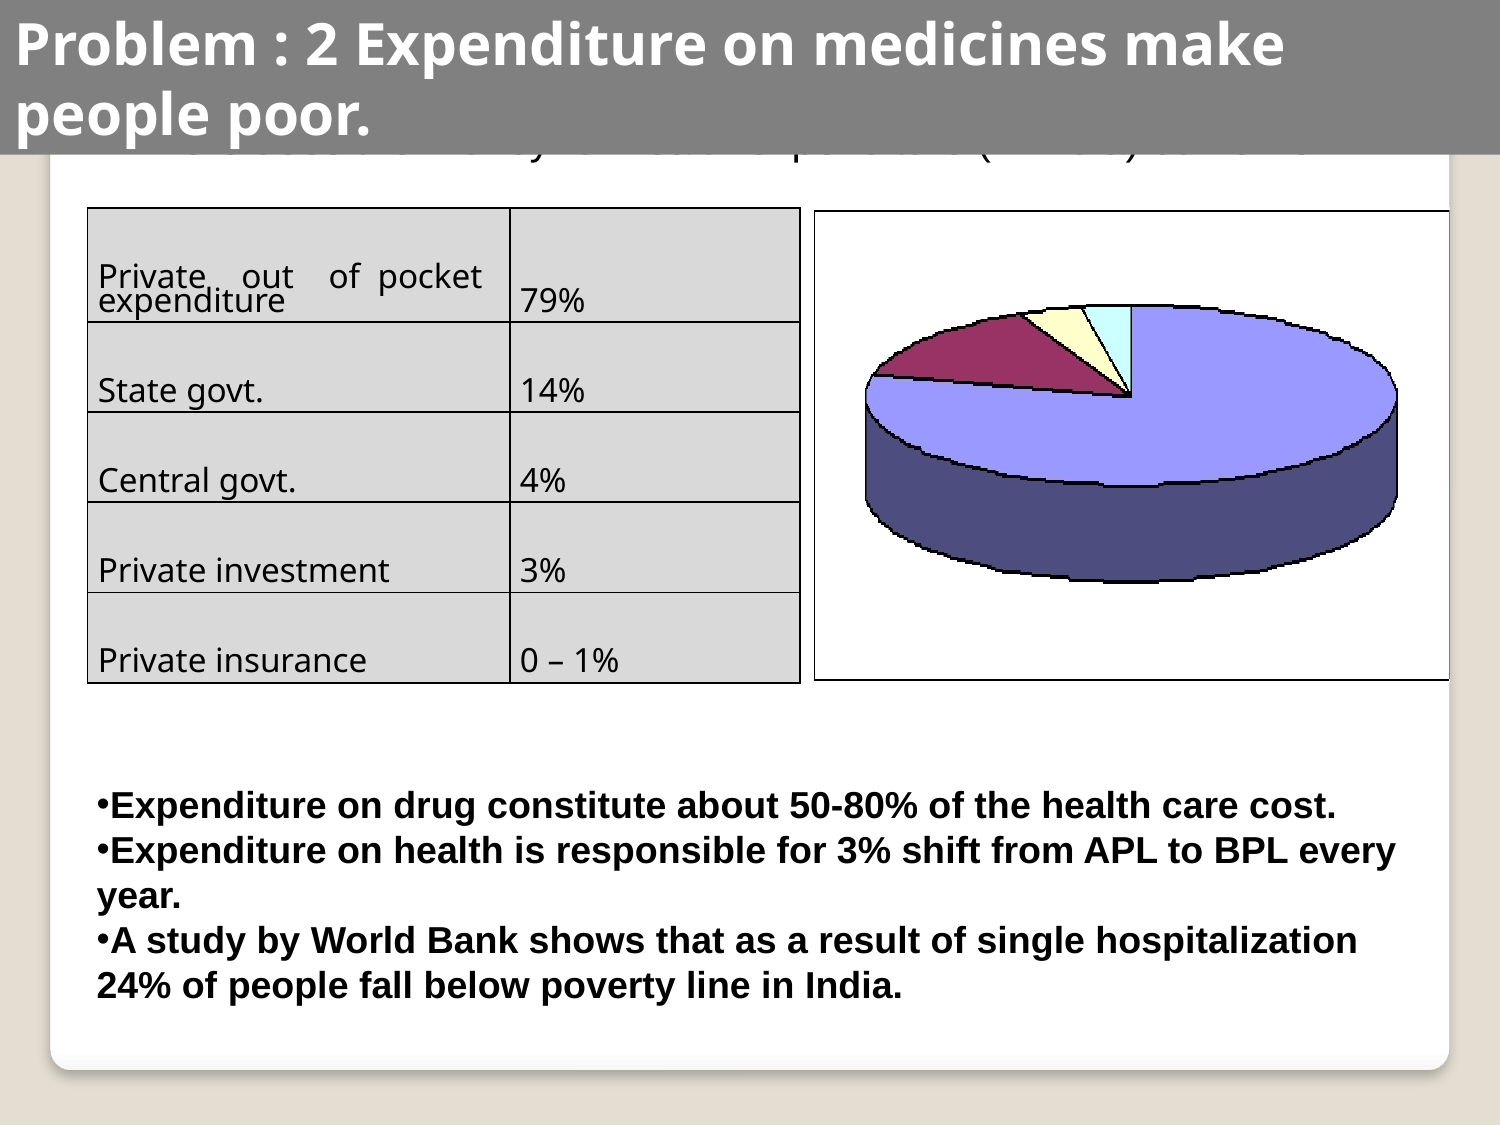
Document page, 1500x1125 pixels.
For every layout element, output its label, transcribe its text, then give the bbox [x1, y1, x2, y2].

table_cell State govt. [88, 323, 509, 411]
text_box Expenditure on drug constitute about 50-80% of the health care cost. Expenditure on health is responsible for 3% shift from APL to BPL every year. A study by World Bank shows that as a result of single hospitalization 24% of people fall below poverty line in India. [81, 773, 1430, 1059]
table_cell Central govt. [88, 413, 509, 501]
table_cell 3% [511, 503, 799, 592]
picture [812, 207, 1451, 684]
table_cell 4% [511, 413, 799, 501]
table_cell 14% [511, 323, 799, 411]
table_header Private out of pocket expenditure [88, 209, 509, 321]
text_box Problem : 2 Expenditure on medicines make people poor. [0, 0, 1500, 155]
table_header 79% [511, 209, 799, 321]
table_cell Private insurance [88, 593, 509, 682]
table_cell Private investment [88, 503, 509, 592]
table_cell 0 – 1% [511, 593, 799, 682]
text_box Where does the money for health expenditure (in India) come from? [81, 155, 1409, 171]
